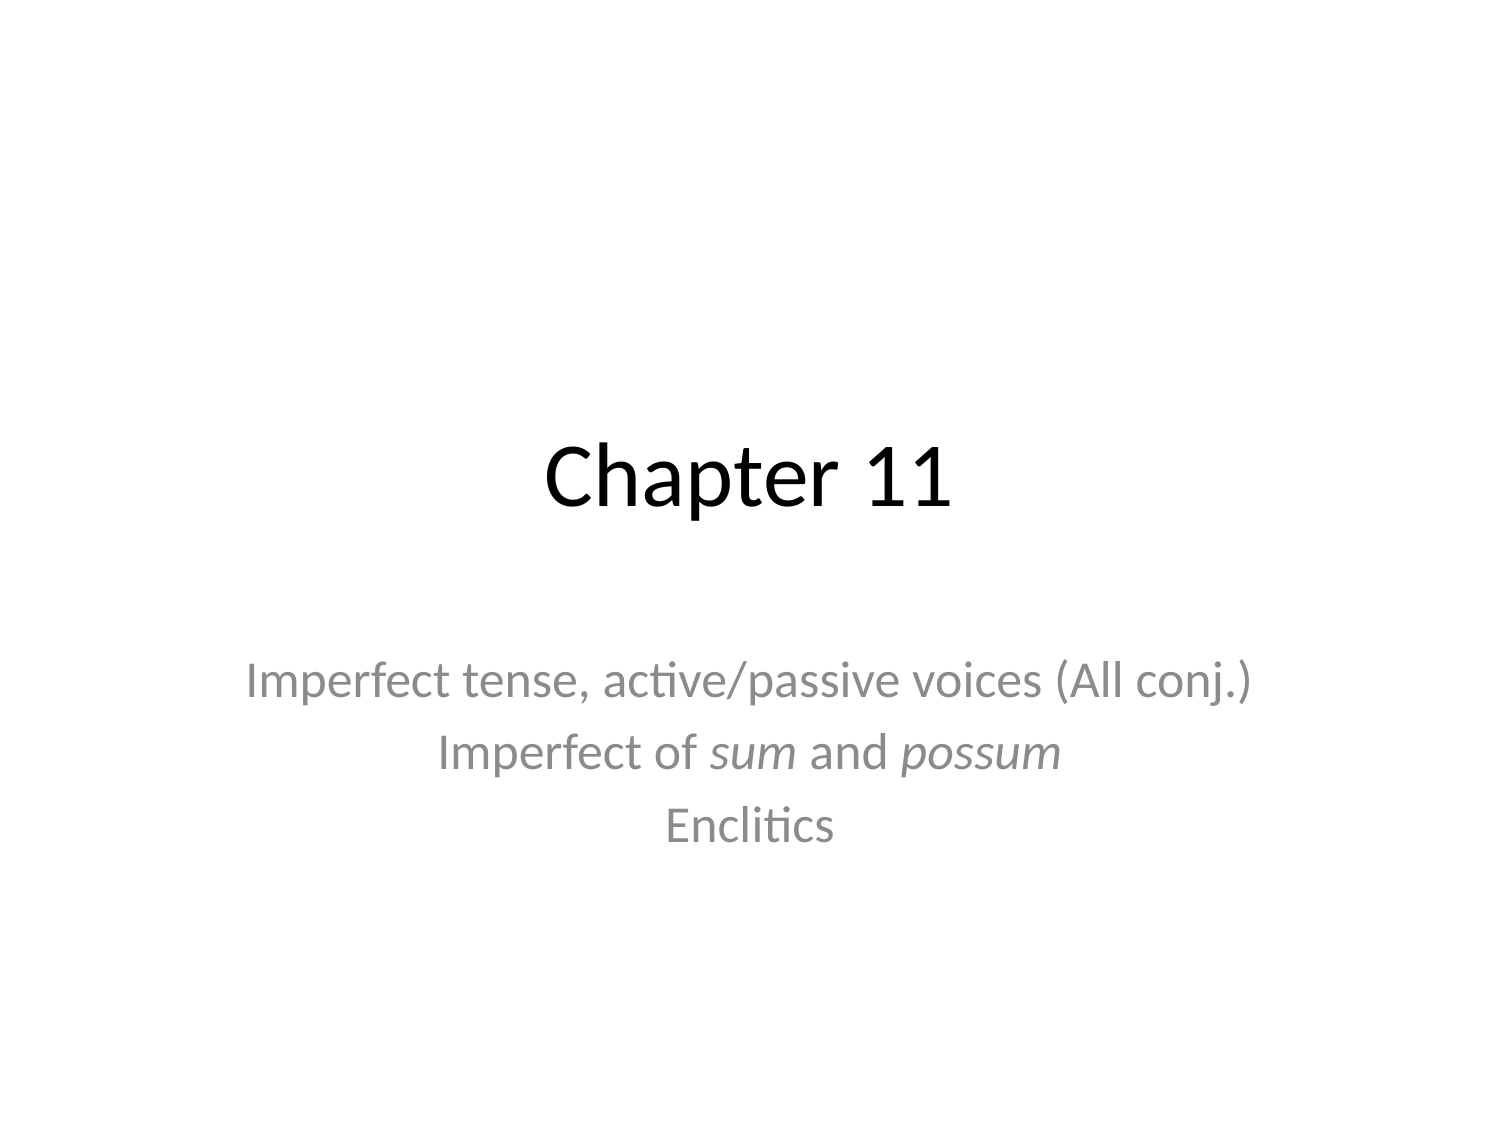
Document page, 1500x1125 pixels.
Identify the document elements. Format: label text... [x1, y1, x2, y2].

subtitle Imperfect tense, active/passive voices (All conj.) Imperfect of sum and possum Enclitics [225, 637, 1275, 925]
title Chapter 11 [112, 349, 1388, 591]
